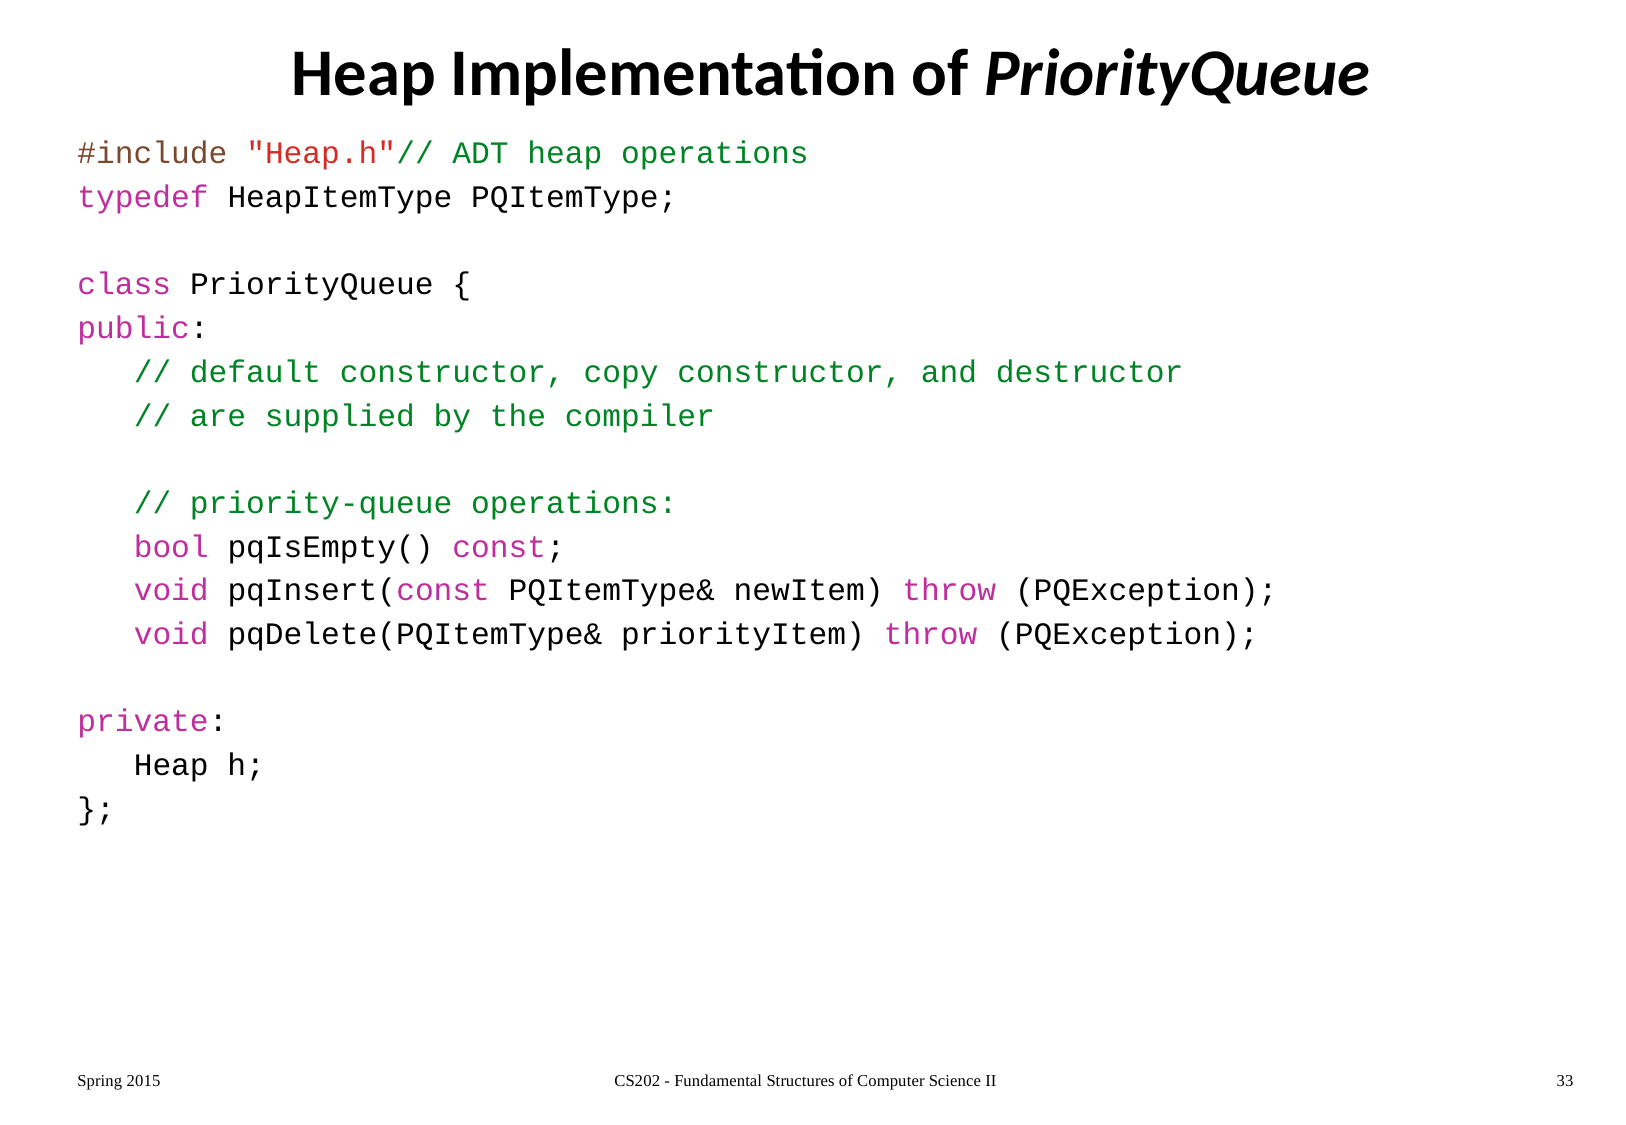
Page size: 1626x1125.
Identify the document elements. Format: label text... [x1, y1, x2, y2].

title Heap Implementation of PriorityQueue [62, 24, 1600, 113]
footer CS202 - Fundamental Structures of Computer Science II [500, 1062, 1111, 1101]
slide_number Spring 2015 [62, 1062, 402, 1101]
list #include "Heap.h"// ADT heap operations typedef HeapItemType PQItemType; class PriorityQueue { public: // default constructor, copy constructor, and destructor // are supplied by the compiler // priority-queue operations: bool pqIsEmpty() const; void pqInsert(const PQItemType& newItem) throw (PQException); void pqDelete(PQItemType& priorityItem) throw (PQException); private: Heap h; }; [62, 125, 1625, 1038]
slide_number 33 [1249, 1062, 1589, 1101]
